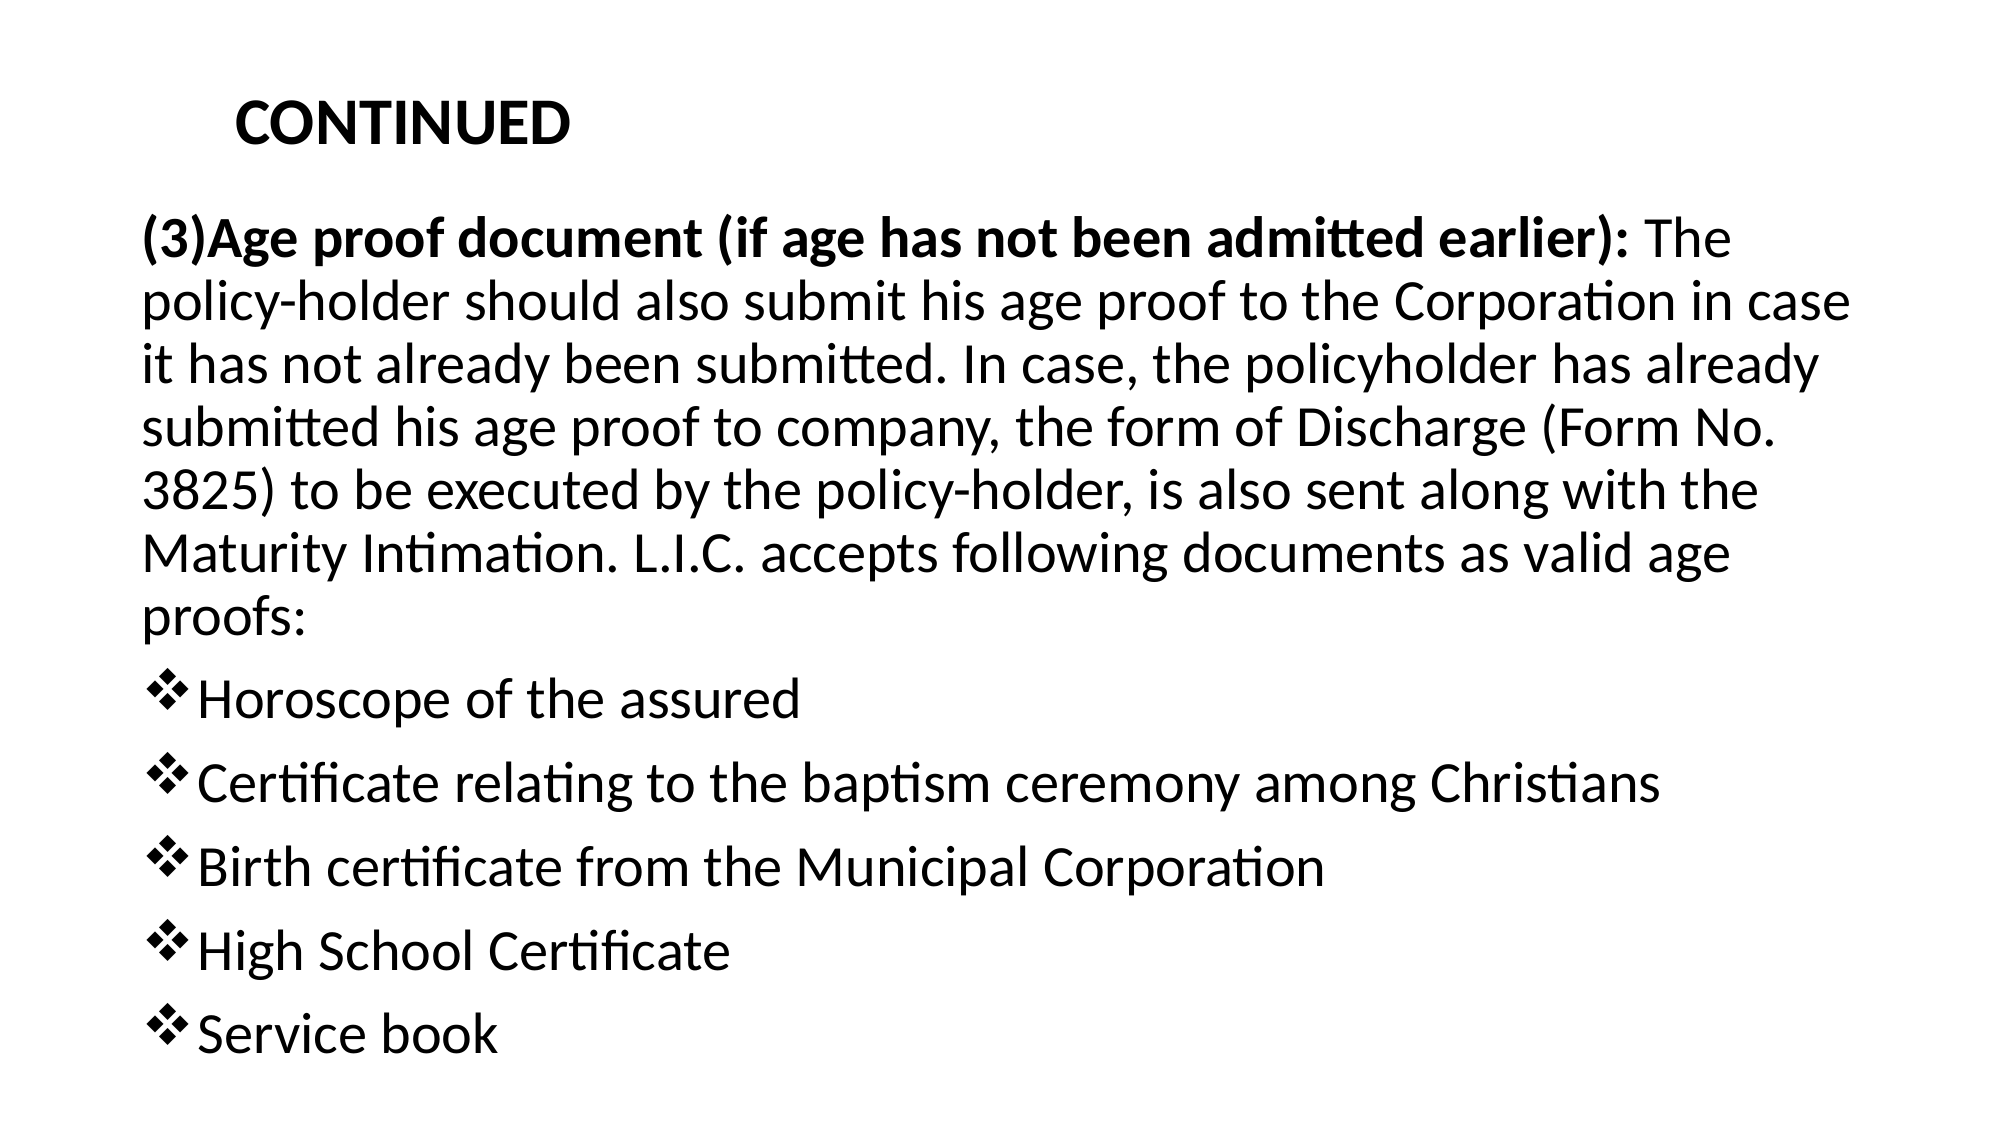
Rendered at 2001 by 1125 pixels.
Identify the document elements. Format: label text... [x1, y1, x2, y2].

subtitle (3)Age proof document (if age has not been admitted earlier): The policy-holder should also submit his age proof to the Corporation in case it has not already been submitted. In case, the policyholder has already submitted his age proof to company, the form of Discharge (Form No. 3825) to be executed by the policy-holder, is also sent along with the Maturity Intimation. L.I.C. accepts following documents as valid age proofs: Horoscope of the assured Certificate relating to the baptism ceremony among Christians Birth certificate from the Municipal Corporation High School Certificate Service book [126, 199, 1870, 1084]
title CONTINUED [199, 87, 609, 167]
